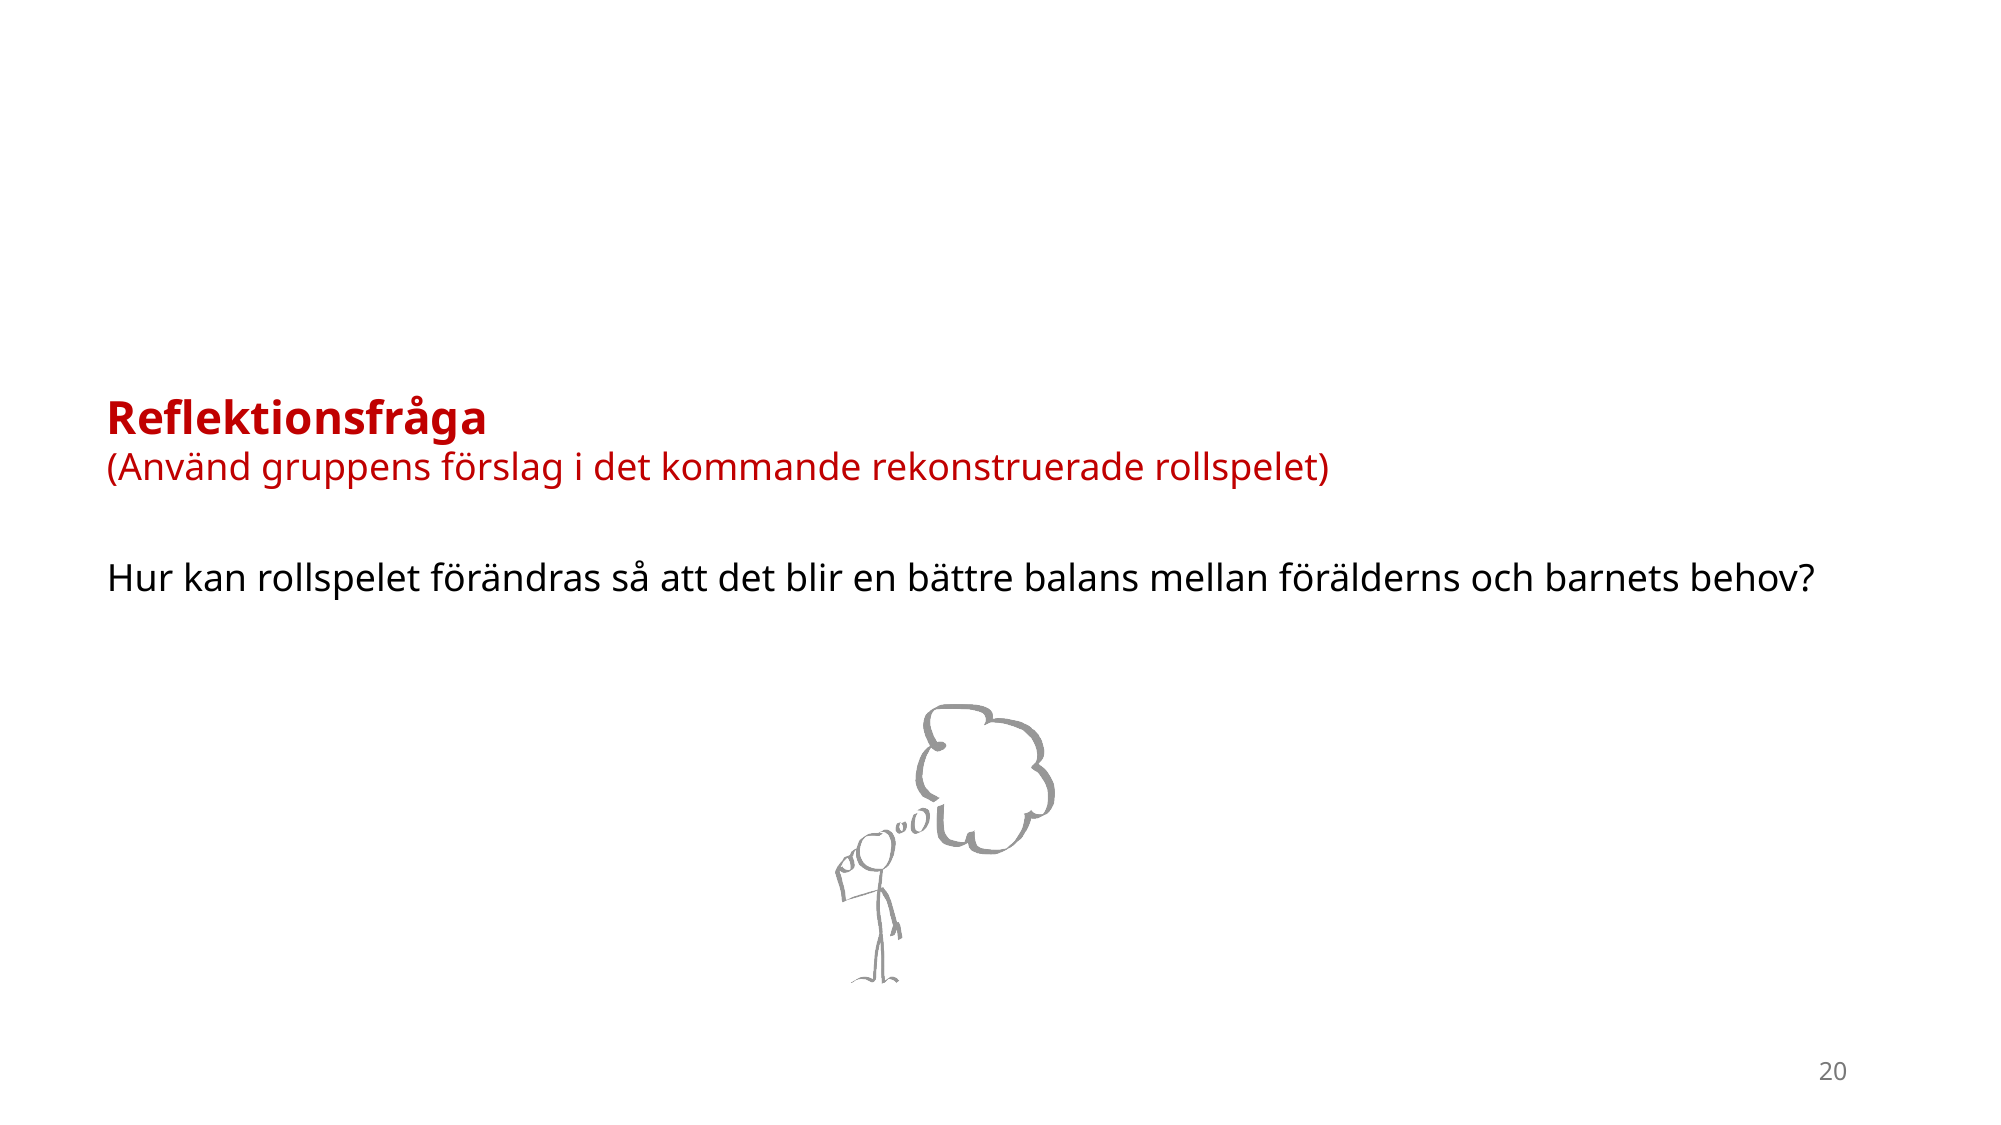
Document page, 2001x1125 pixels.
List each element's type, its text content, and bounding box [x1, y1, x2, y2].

picture [834, 704, 1055, 984]
slide_number 20 [1412, 1042, 1863, 1103]
text_box Reflektionsfråga (Använd gruppens förslag i det kommande rekonstruerade rollspelet) Hur kan rollspelet förändras så att det blir en bättre balans mellan förälderns och barnets behov? [92, 380, 1898, 607]
